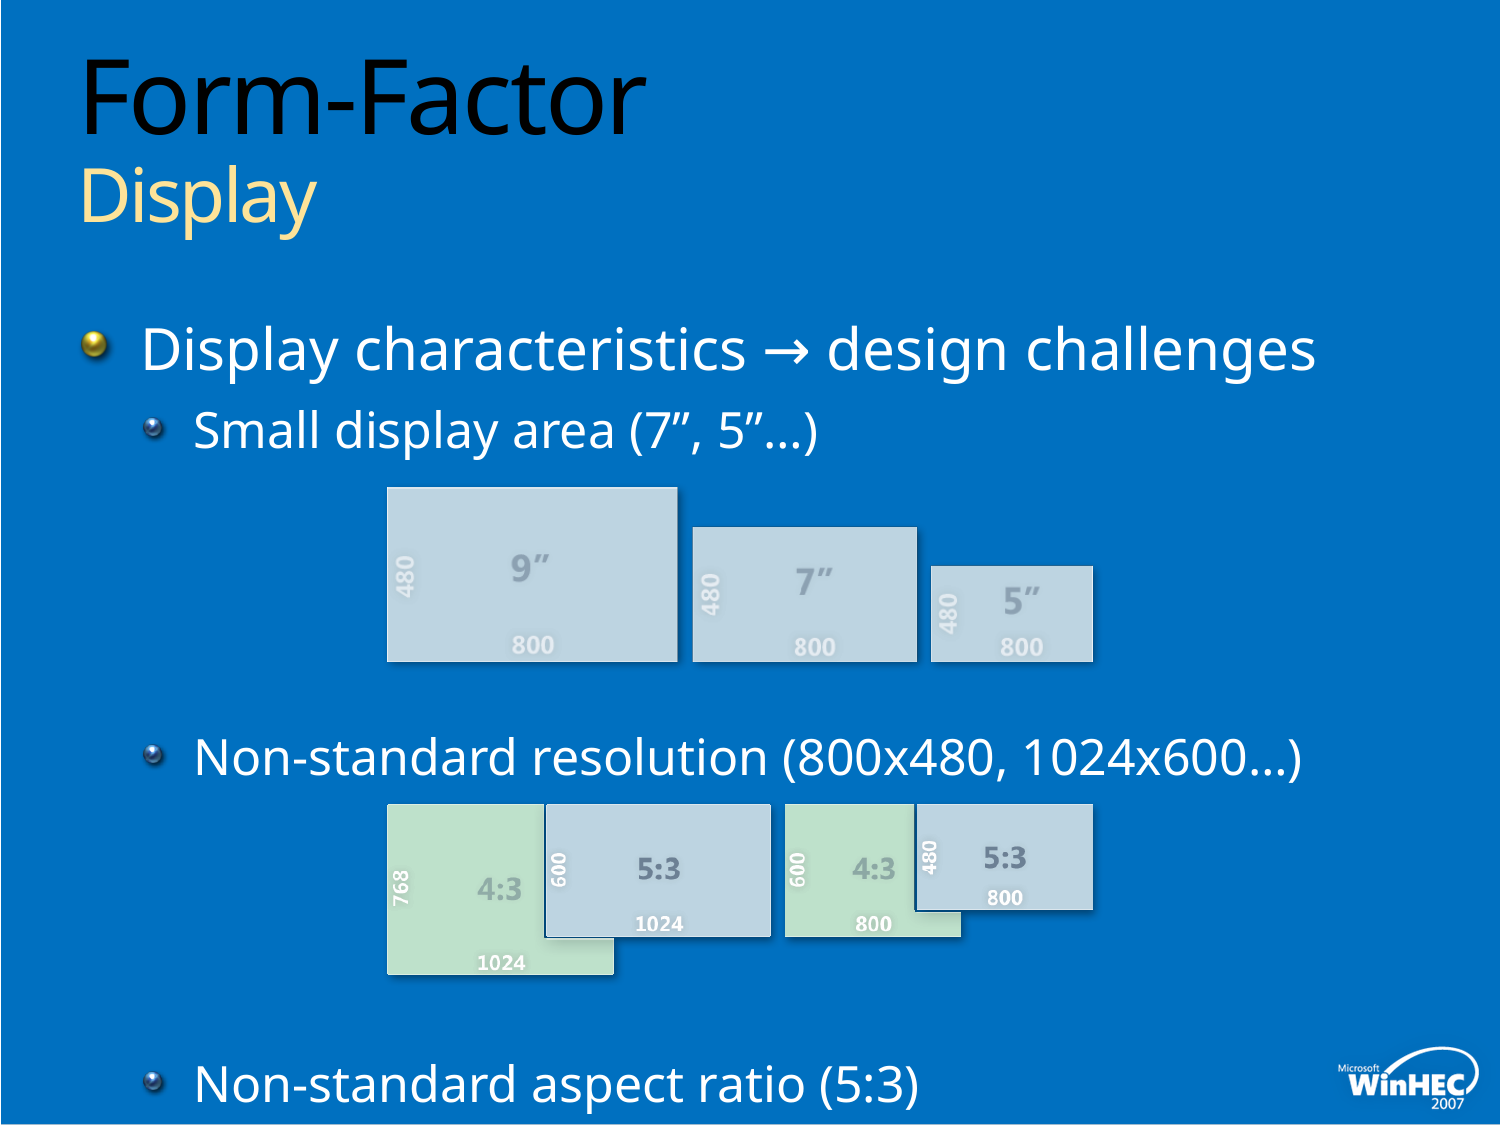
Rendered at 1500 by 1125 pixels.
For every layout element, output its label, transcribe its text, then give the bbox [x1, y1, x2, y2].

title Form-Factor Display [62, 37, 1438, 233]
picture [0, 0, 1500, 1125]
list Display characteristics → design challenges Small display area (7”, 5”…) Non-standard resolution (800x480, 1024x600…) Non-standard aspect ratio (5:3) [62, 312, 1438, 1076]
